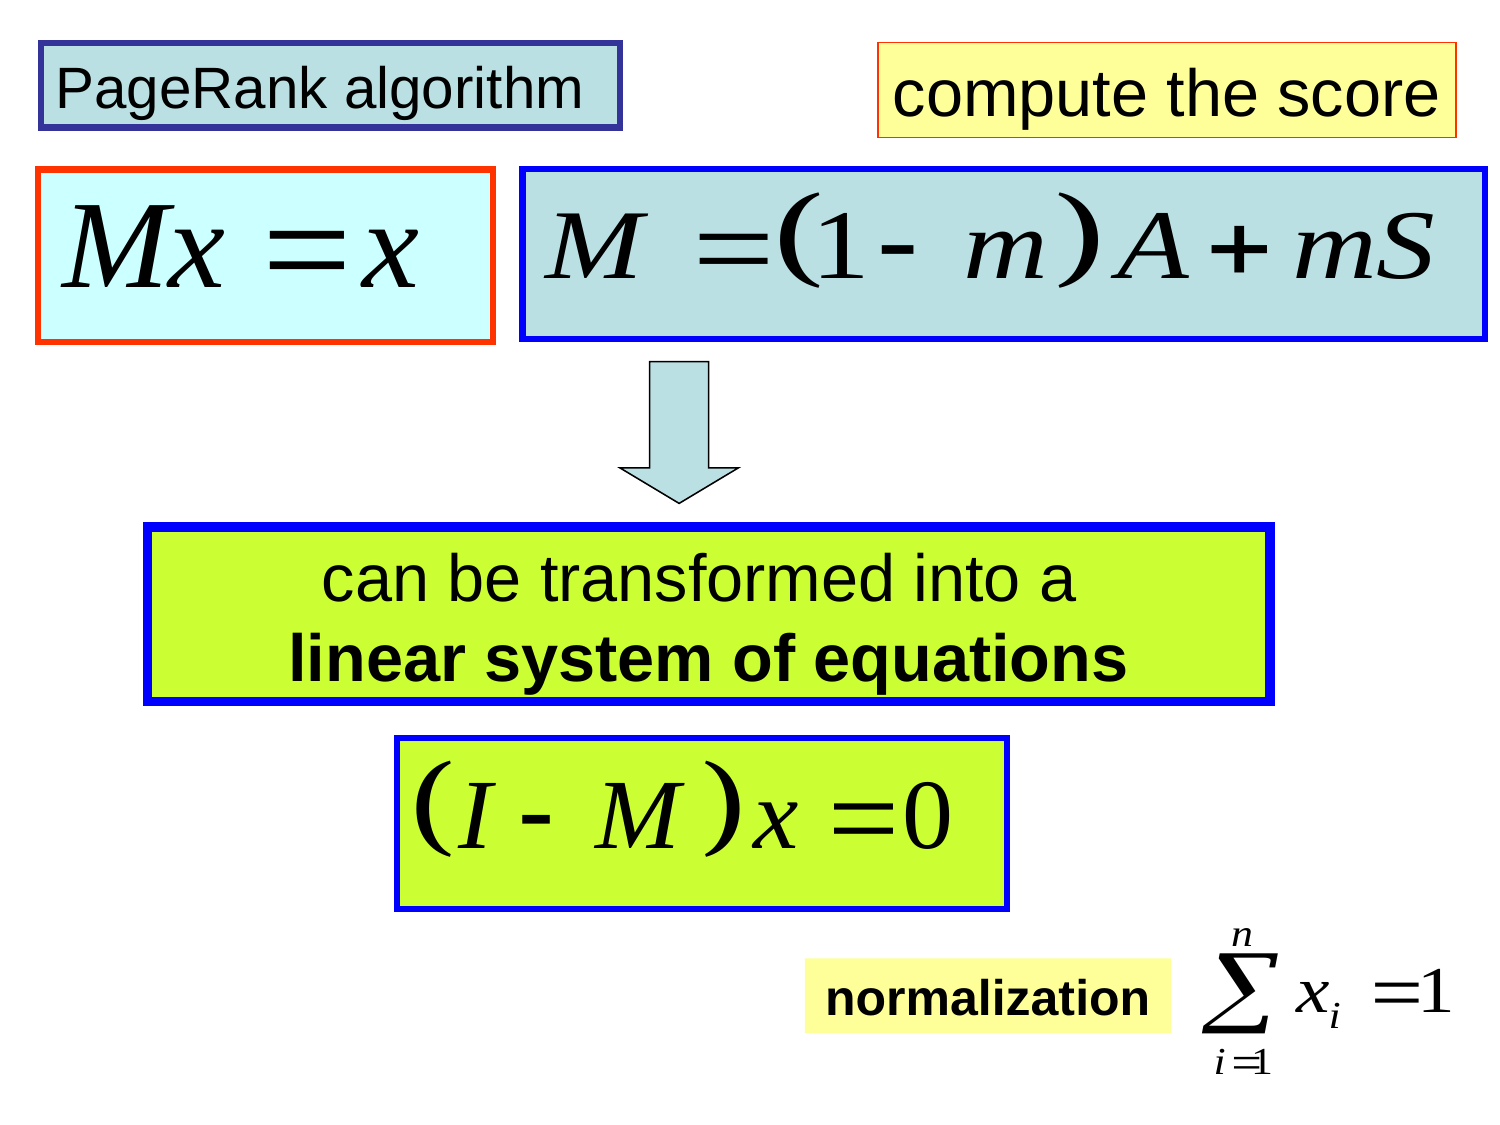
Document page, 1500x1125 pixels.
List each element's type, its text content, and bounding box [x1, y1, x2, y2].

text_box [525, 171, 1483, 337]
text_box compute the score [878, 42, 1457, 138]
text_box normalization [804, 958, 1171, 1033]
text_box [1190, 903, 1461, 1089]
text_box PageRank algorithm [41, 42, 621, 128]
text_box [40, 172, 490, 340]
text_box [399, 740, 1005, 907]
text_box can be transformed into a linear system of equations [147, 527, 1270, 702]
text_box [620, 361, 739, 504]
